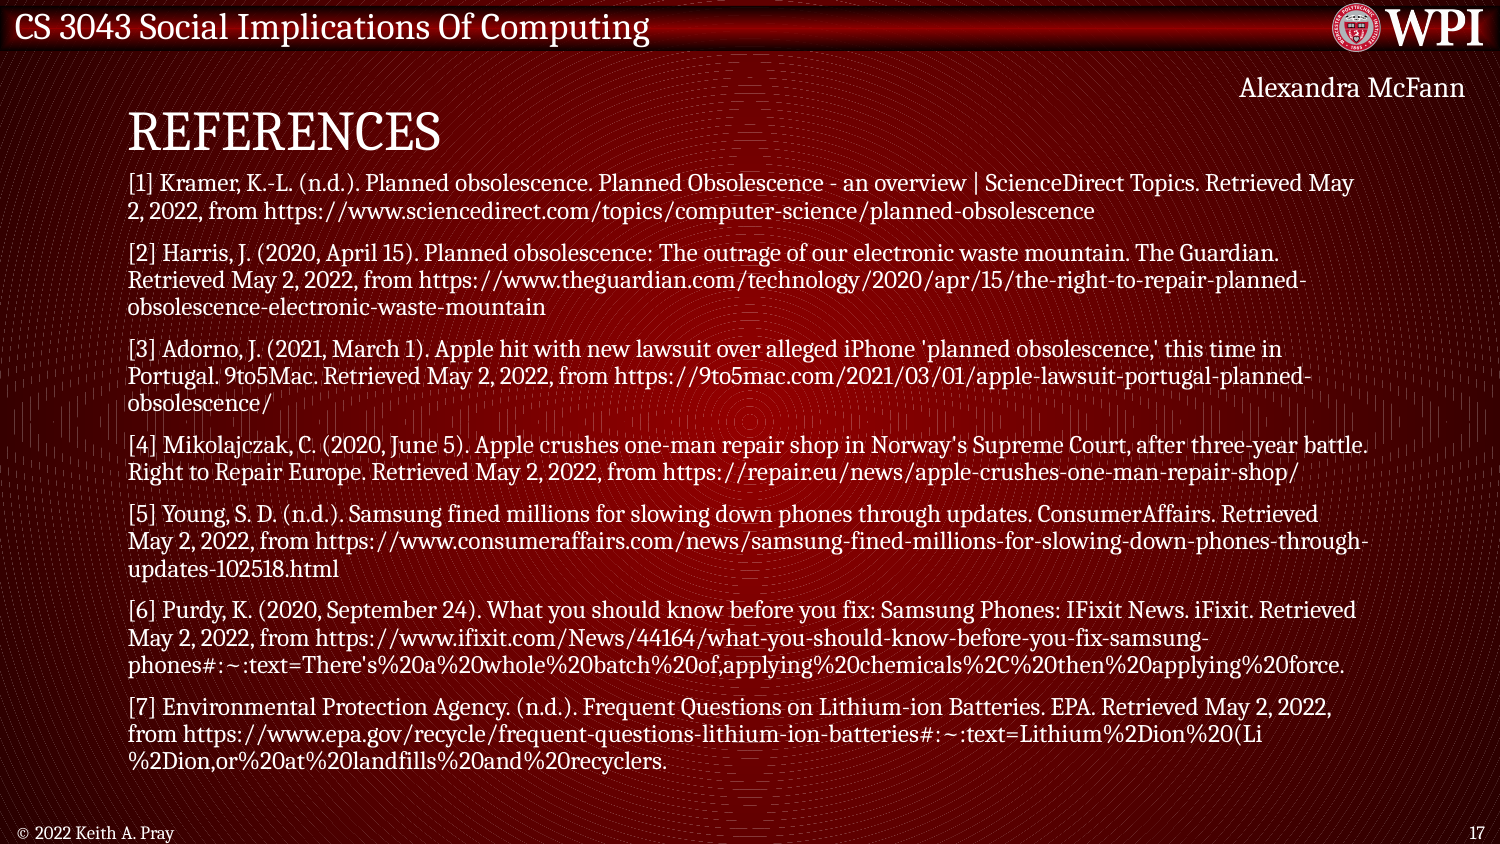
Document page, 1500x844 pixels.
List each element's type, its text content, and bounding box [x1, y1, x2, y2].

slide_number 17 [1397, 819, 1500, 844]
picture [1332, 3, 1483, 52]
footer © 2022 Keith A. Pray [0, 819, 913, 844]
text_box Alexandra McFann [1123, 61, 1481, 111]
title REFERENCES [112, 59, 1388, 162]
list [1] Kramer, K.-L. (n.d.). Planned obsolescence. Planned Obsolescence - an overview | ScienceDirect Topics. Retrieved May 2, 2022, from https://www.sciencedirect.com/topics/computer-science/planned-obsolescence [2] Harris, J. (2020, April 15). Planned obsolescence: The outrage of our electronic waste mountain. The Guardian. Retrieved May 2, 2022, from https://www.theguardian.com/technology/2020/apr/15/the-right-to-repair-planned-obsolescence-electronic-waste-mountain [3] Adorno, J. (2021, March 1). Apple hit with new lawsuit over alleged iPhone 'planned obsolescence,' this time in Portugal. 9to5Mac. Retrieved May 2, 2022, from https://9to5mac.com/2021/03/01/apple-lawsuit-portugal-planned-obsolescence/ [4] Mikolajczak, C. (2020, June 5). Apple crushes one-man repair shop in Norway's Supreme Court, after three-year battle. Right to Repair Europe. Retrieved May 2, 2022, from https://repair.eu/news/apple-crushes-one-man-repair-shop/ [5] Young, S. D. (n.d.). Samsung fined millions for slowing down phones through updates. ConsumerAffairs. Retrieved May 2, 2022, from https://www.consumeraffairs.com/news/samsung-fined-millions-for-slowing-down-phones-through-updates-102518.html [6] Purdy, K. (2020, September 24). What you should know before you fix: Samsung Phones: IFixit News. iFixit. Retrieved May 2, 2022, from https://www.ifixit.com/News/44164/what-you-should-know-before-you-fix-samsung-phones#:~:text=There's%20a%20whole%20batch%20of,applying%20chemicals%2C%20then%20applying%20force. [7] Environmental Protection Agency. (n.d.). Frequent Questions on Lithium-ion Batteries. EPA. Retrieved May 2, 2022, from https://www.epa.gov/recycle/frequent-questions-lithium-ion-batteries#:~:text=Lithium%2Dion%20(Li%2Dion,or%20at%20landfills%20and%20recyclers. [112, 162, 1388, 820]
